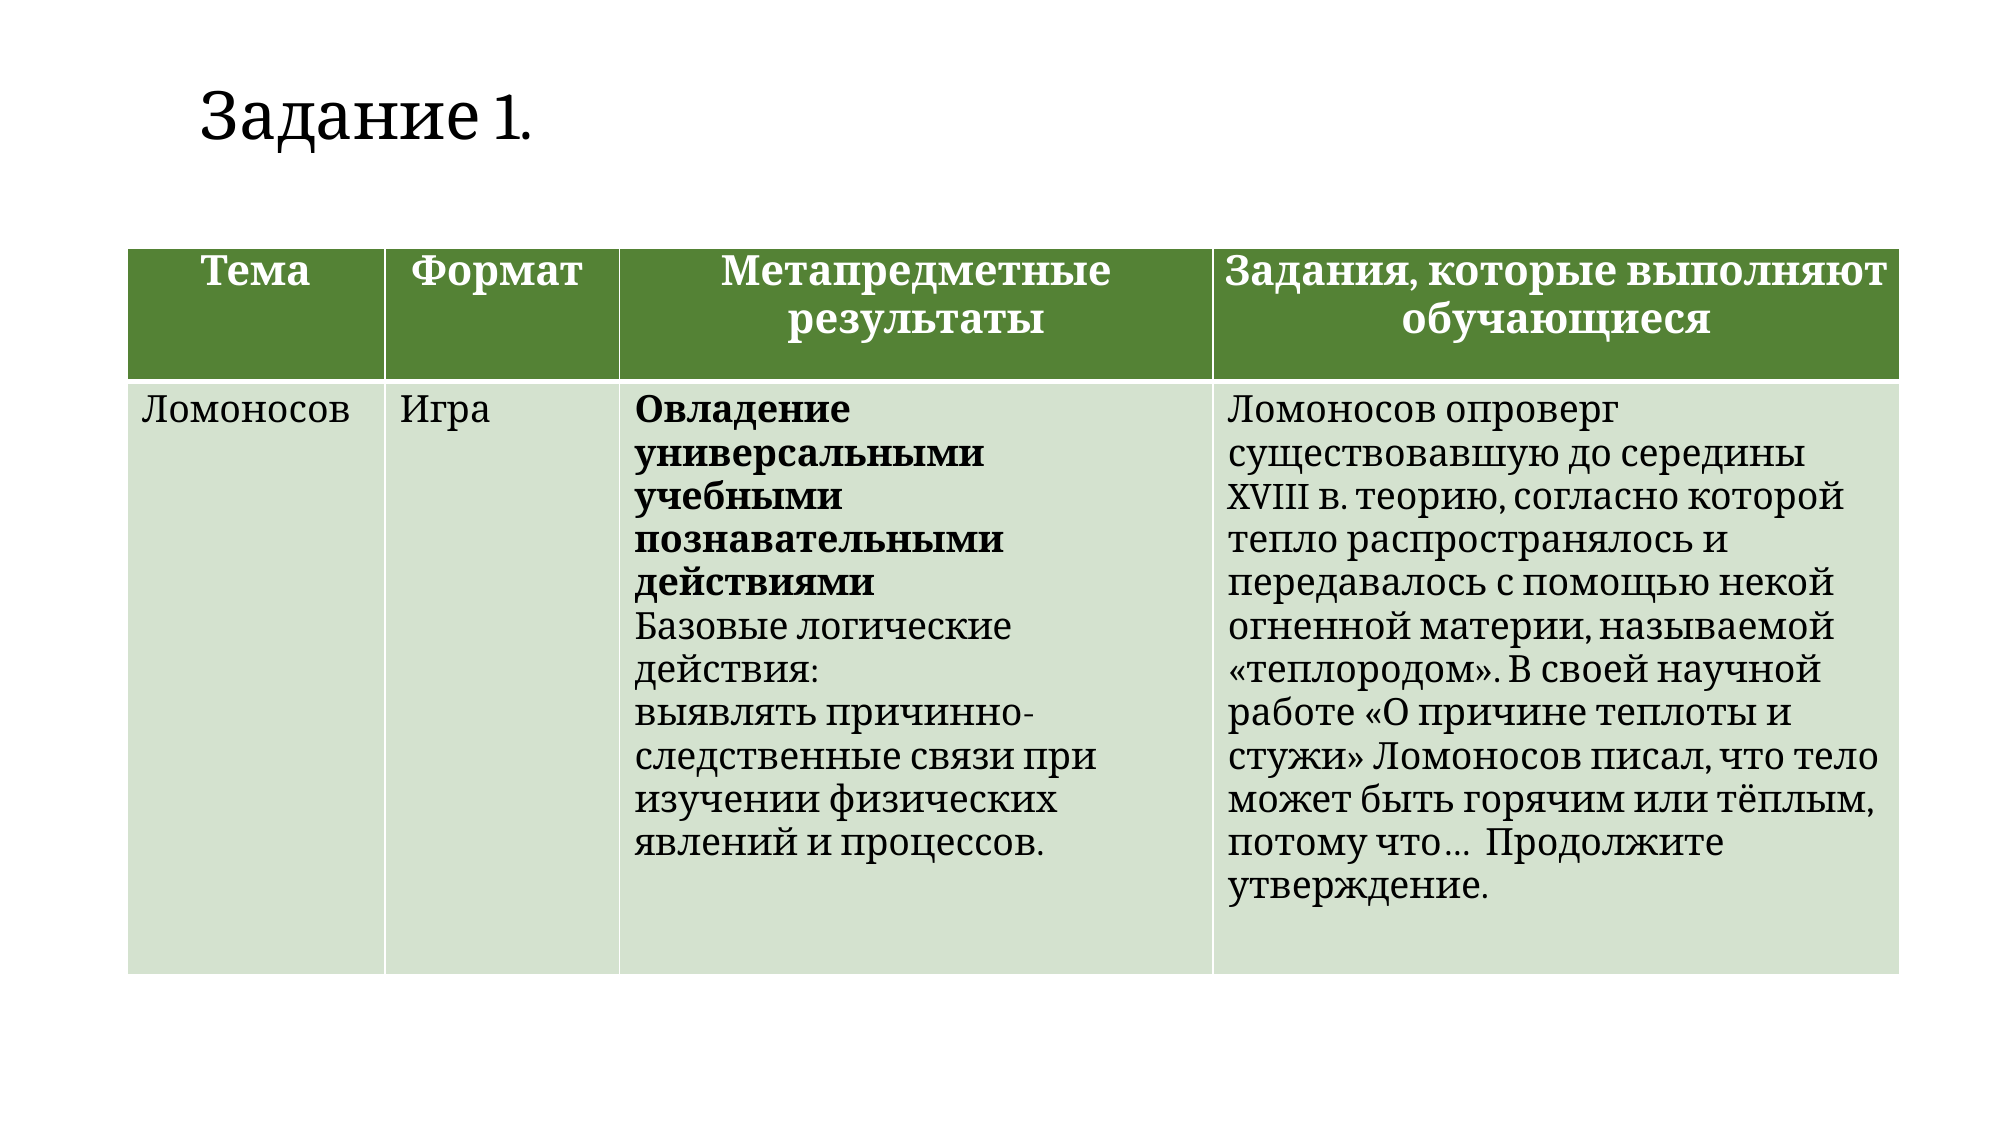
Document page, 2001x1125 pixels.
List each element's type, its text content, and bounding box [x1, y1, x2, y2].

table_cell Овладение универсальными учебными познавательными действиями Базовые логические действия: выявлять причинно-следственные связи при изучении физических явлений и процессов. [620, 384, 1212, 974]
table_header Задания, которые выполняют обучающиеся [1214, 249, 1899, 379]
table_header Тема [128, 249, 384, 379]
table_cell Ломоносов [128, 384, 384, 974]
table_cell Игра [386, 384, 619, 974]
table_cell Ломоносов опроверг существовавшую до середины XVIII в. теорию, согласно которой тепло распространялось и передавалось с помощью некой огненной материи, называемой «теплородом». В своей научной работе «О причине теплоты и стужи» Ломоносов писал, что тело может быть горячим или тёплым, потому что… Продолжите утверждение. [1214, 384, 1899, 974]
text_box Задание 1. [184, 65, 549, 160]
table_header Формат [386, 249, 619, 379]
table_header Метапредметные результаты [620, 249, 1212, 379]
